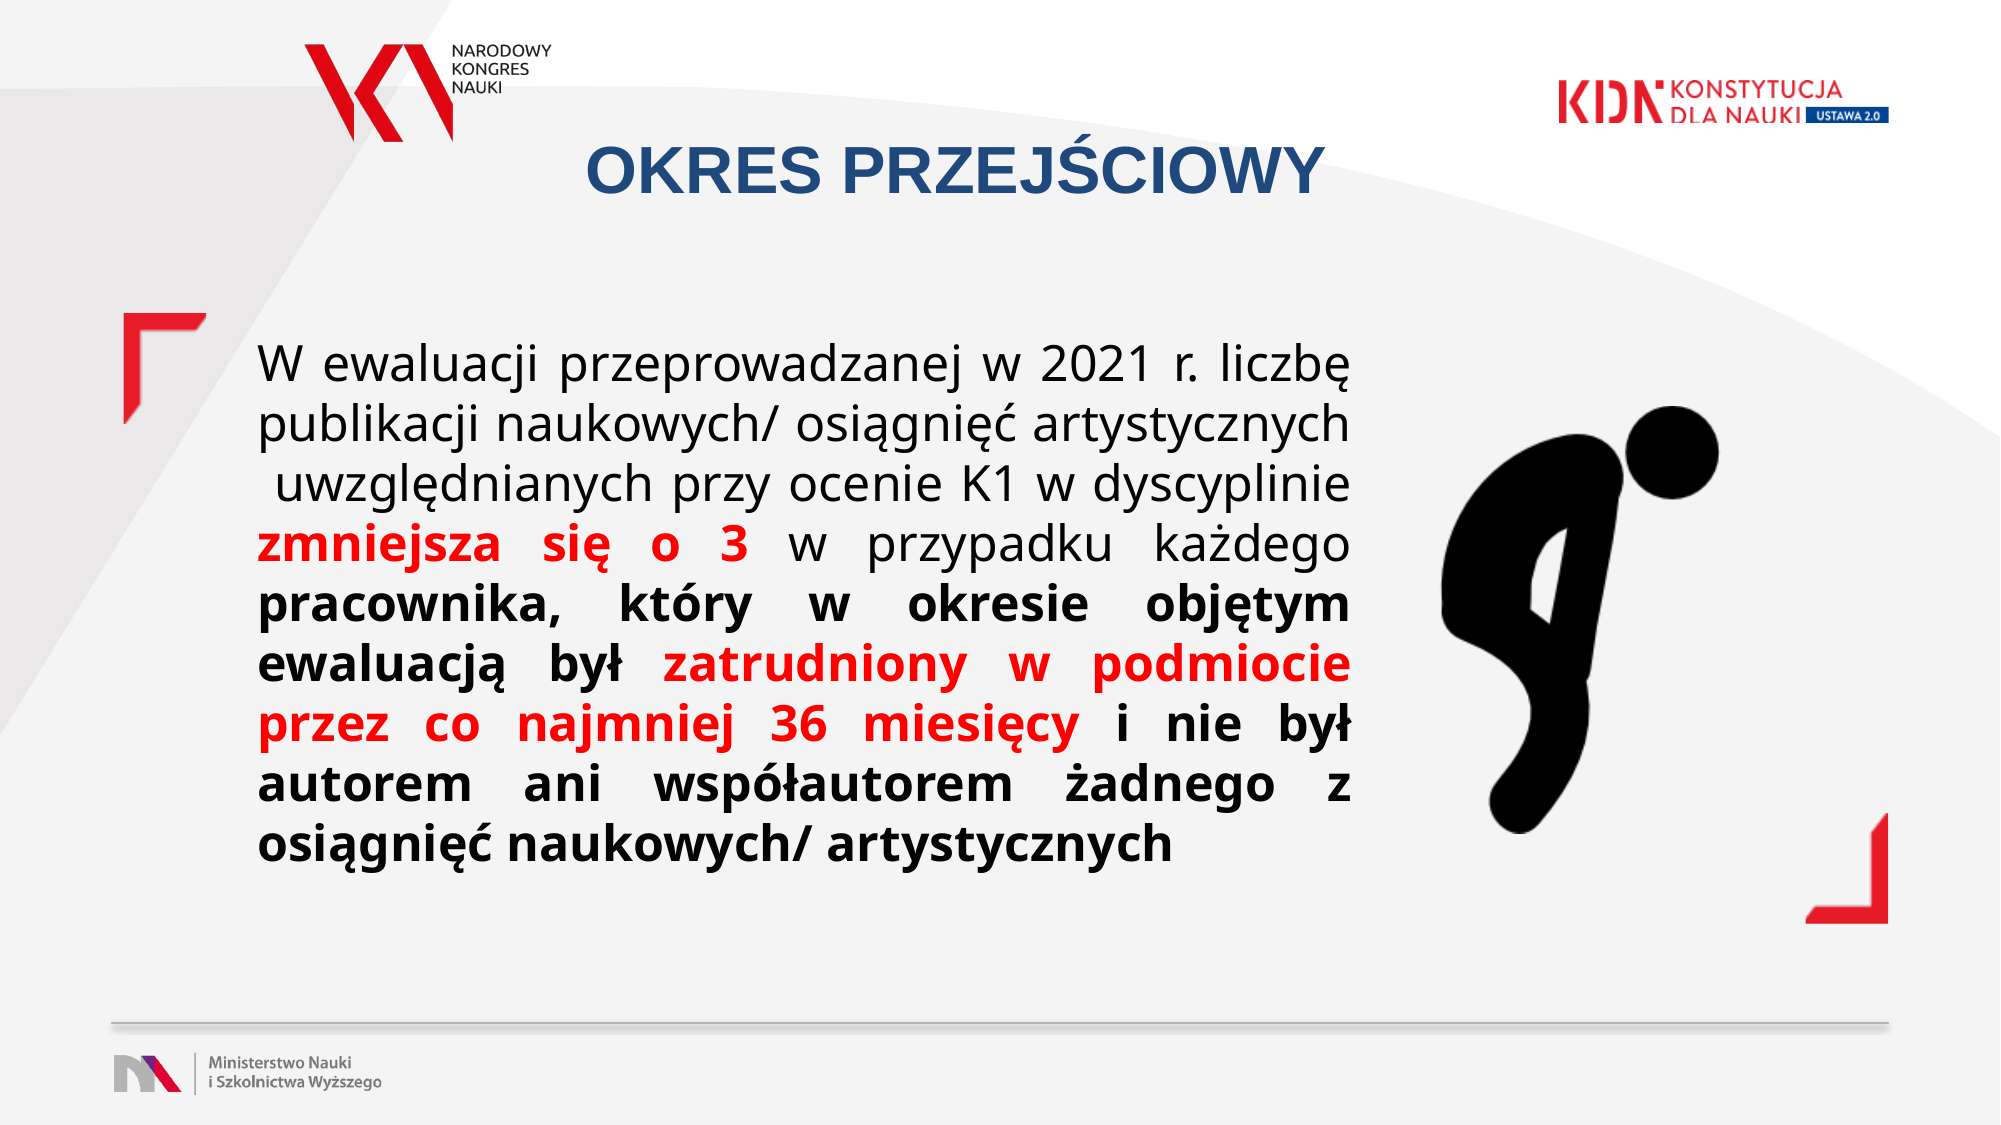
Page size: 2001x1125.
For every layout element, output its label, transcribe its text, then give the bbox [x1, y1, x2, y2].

list W ewaluacji przeprowadzanej w 2021 r. liczbę publikacji naukowych/ osiągnięć artystycznych uwzględnianych przy ocenie K1 w dyscyplinie zmniejsza się o 3 w przypadku każdego pracownika, który w okresie objętym ewaluacją był zatrudniony w podmiocie przez co najmniej 36 miesięcy i nie był autorem ani współautorem żadnego z osiągnięć naukowych/ artystycznych [242, 323, 1368, 1020]
picture [0, 0, 2001, 1125]
title OKRES PRZEJŚCIOWY [563, 73, 1350, 215]
